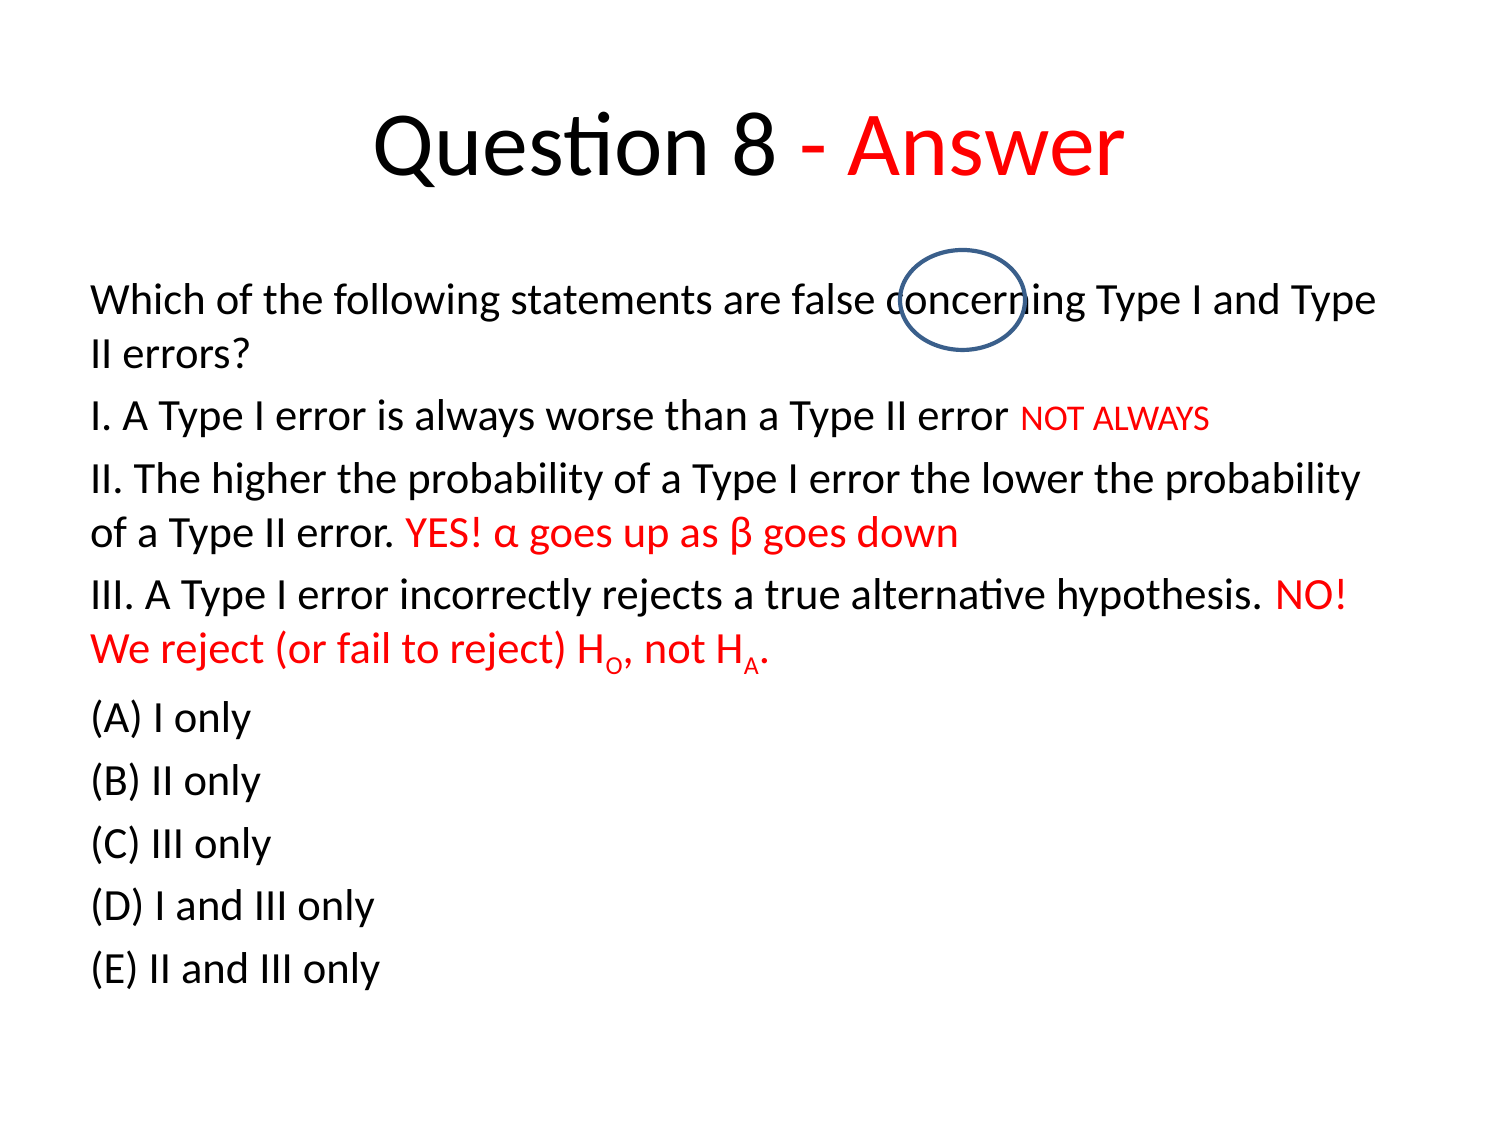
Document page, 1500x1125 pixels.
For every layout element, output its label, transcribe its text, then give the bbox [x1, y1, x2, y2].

list Which of the following statements are false concerning Type I and Type II errors? I. A Type I error is always worse than a Type II error NOT ALWAYS II. The higher the probability of a Type I error the lower the probability of a Type II error. YES! α goes up as β goes down III. A Type I error incorrectly rejects a true alternative hypothesis. NO! We reject (or fail to reject) HO, not HA. (A) I only (B) II only (C) III only (D) I and III only (E) II and III only [75, 262, 1425, 1005]
title Question 8 - Answer [75, 45, 1425, 233]
text_box [897, 247, 1028, 353]
